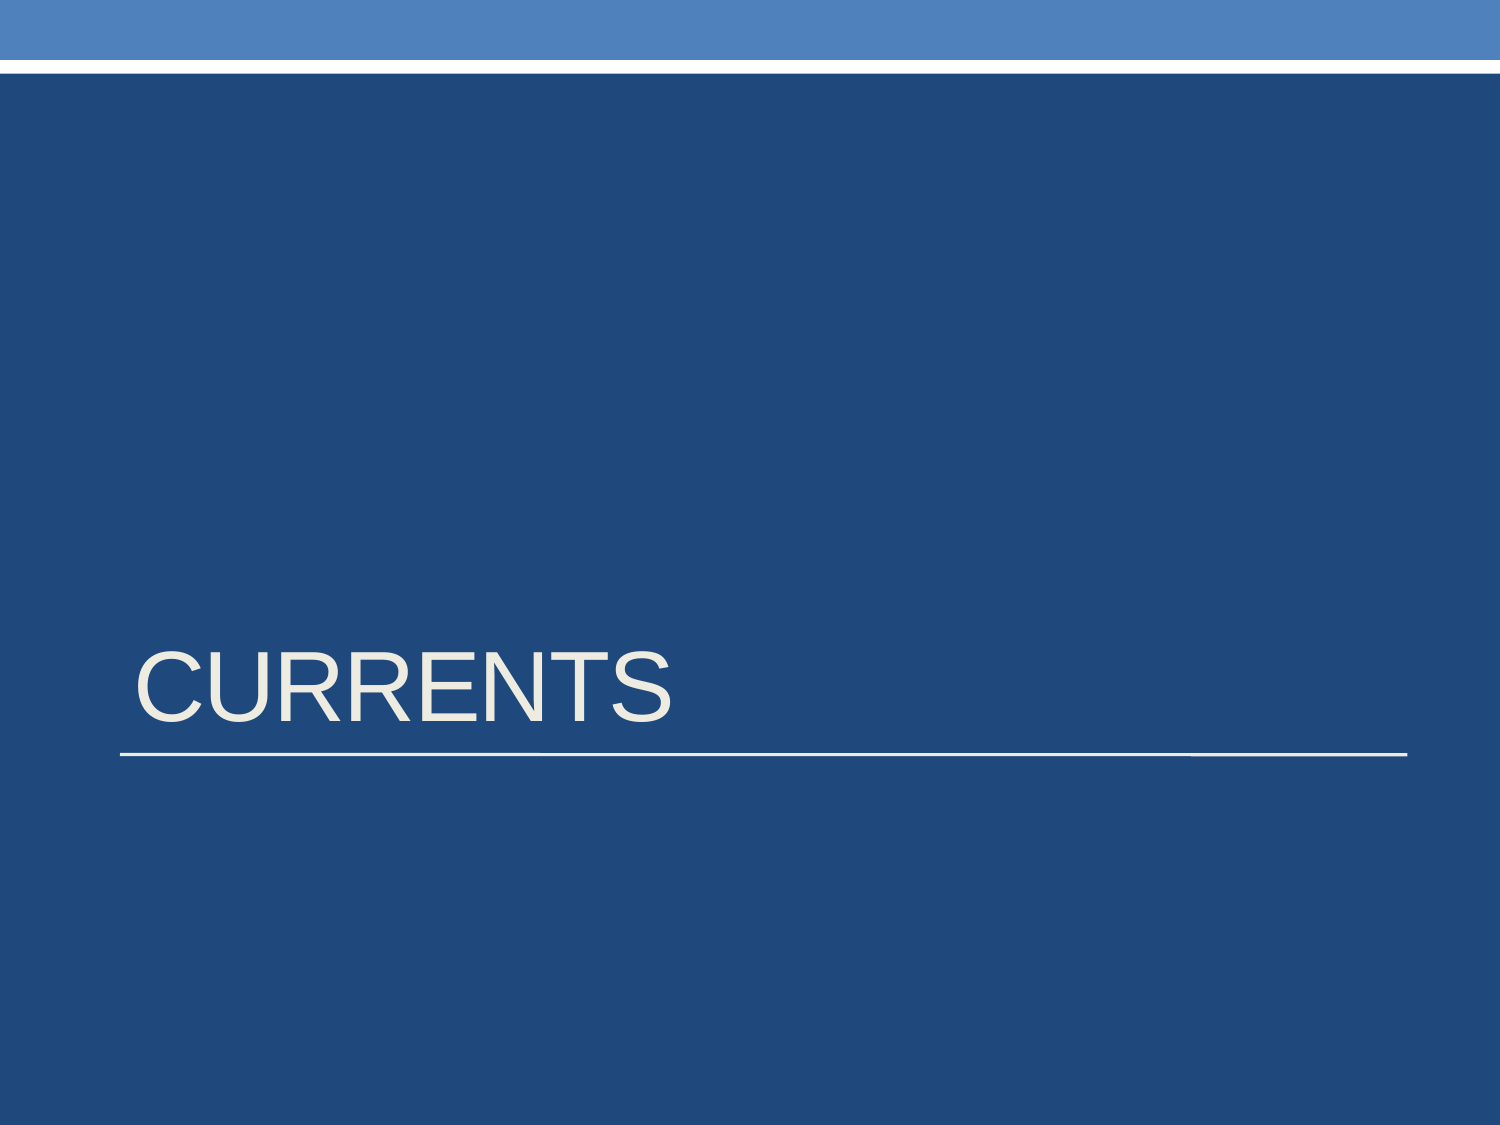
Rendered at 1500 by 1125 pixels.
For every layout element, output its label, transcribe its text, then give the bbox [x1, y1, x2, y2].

title currents [118, 387, 1394, 749]
